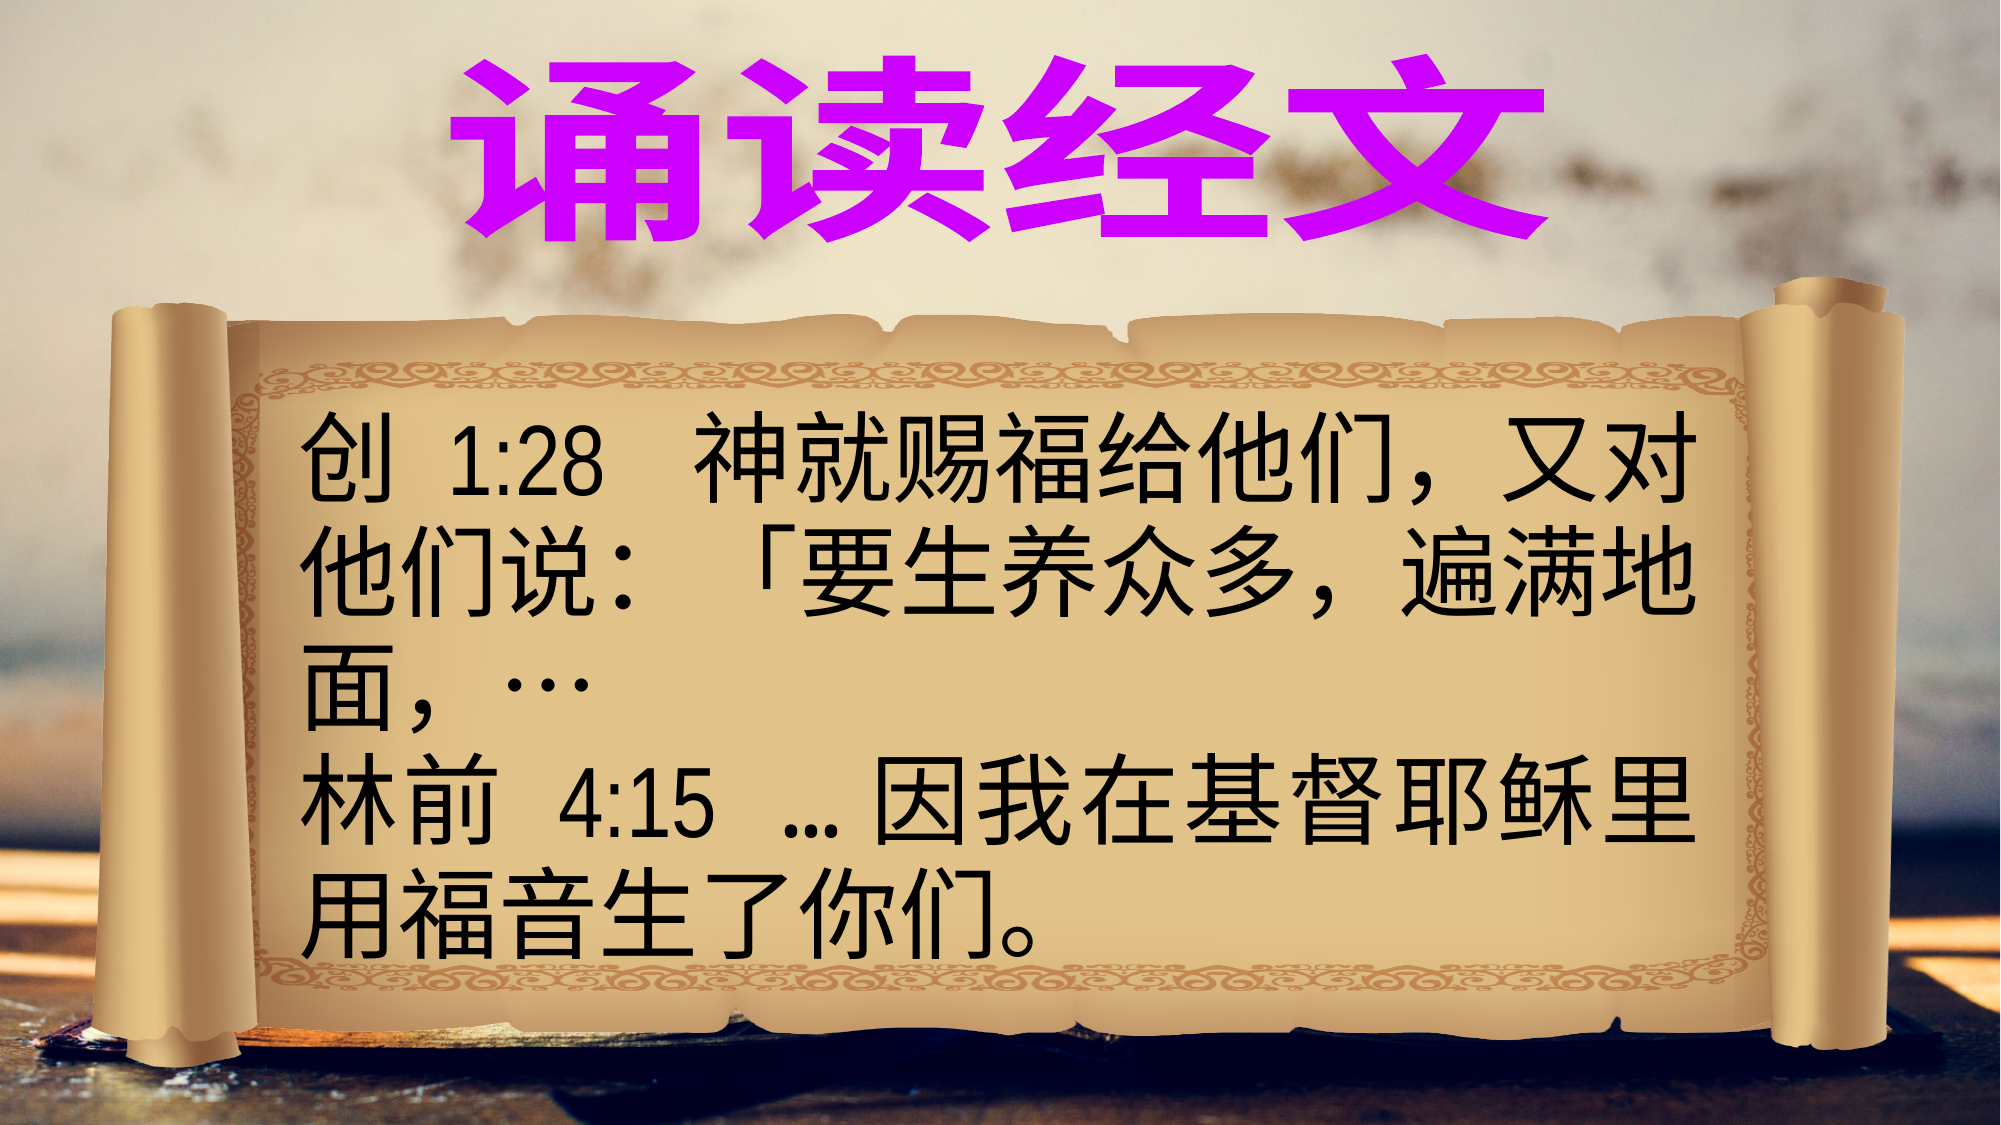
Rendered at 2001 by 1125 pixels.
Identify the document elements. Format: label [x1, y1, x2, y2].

text_box [66, 243, 1929, 1105]
picture [0, 0, 2001, 1125]
